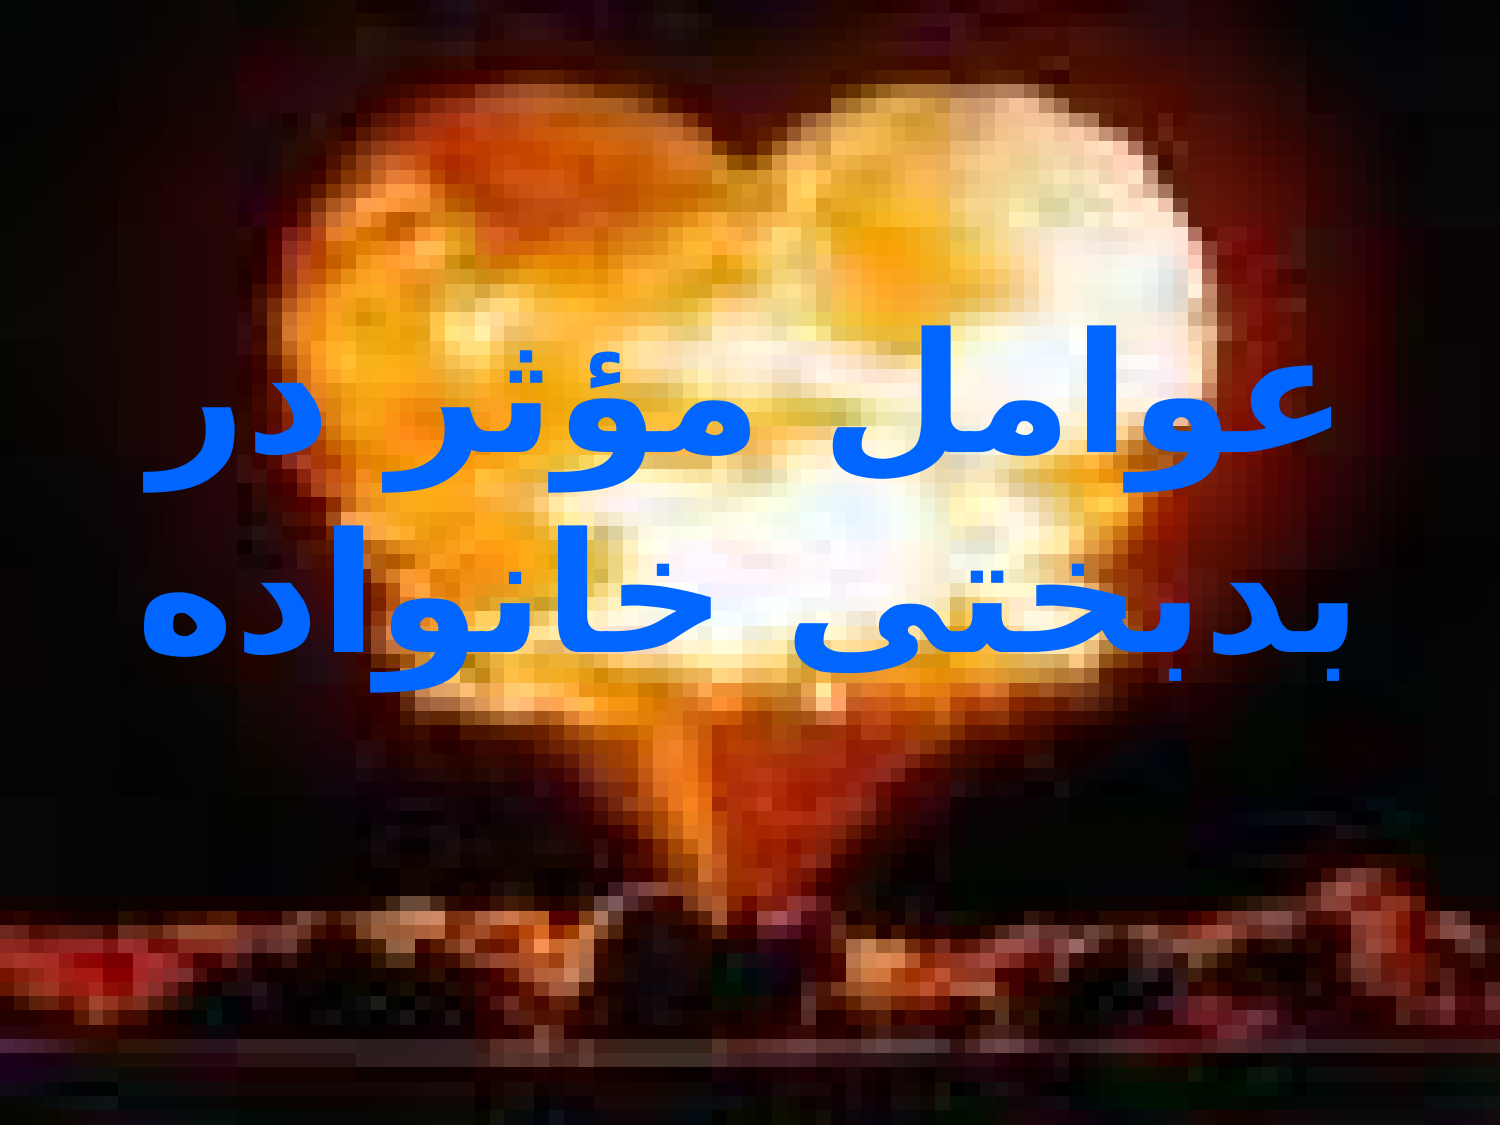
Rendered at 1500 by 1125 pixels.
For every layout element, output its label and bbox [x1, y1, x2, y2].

list [0, 0, 1500, 1125]
